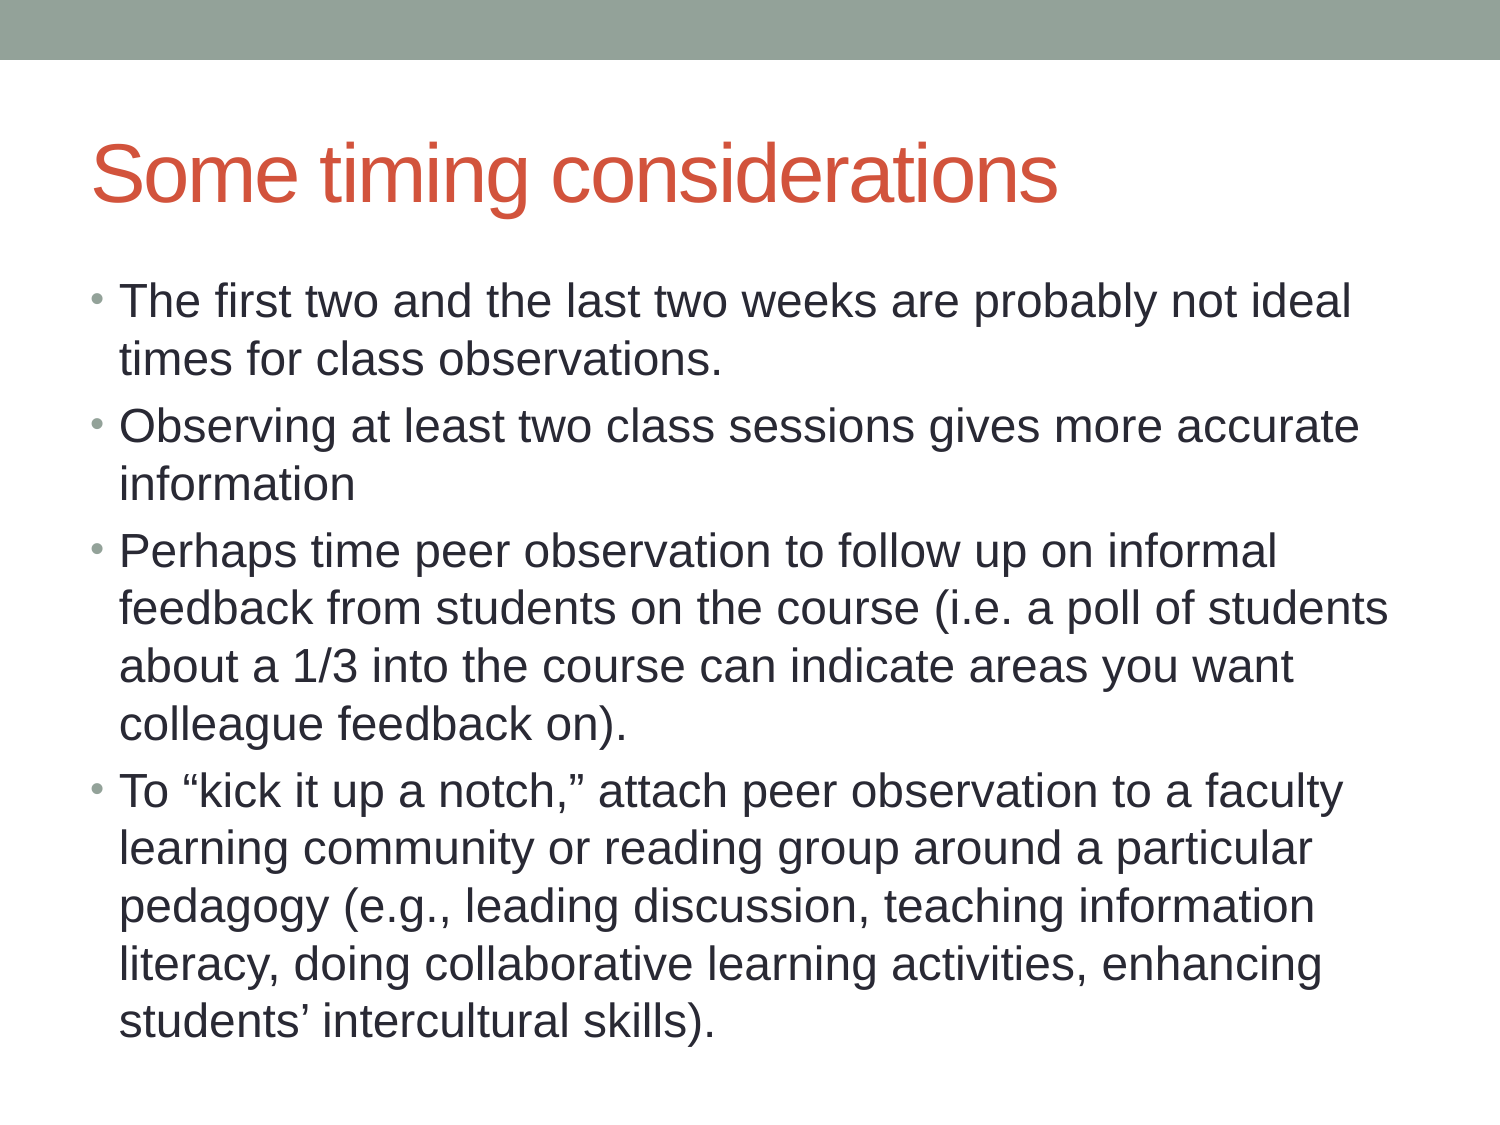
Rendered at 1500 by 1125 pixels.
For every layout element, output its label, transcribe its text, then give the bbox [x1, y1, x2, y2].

list The first two and the last two weeks are probably not ideal times for class observations. Observing at least two class sessions gives more accurate information Perhaps time peer observation to follow up on informal feedback from students on the course (i.e. a poll of students about a 1/3 into the course can indicate areas you want colleague feedback on). To “kick it up a notch,” attach peer observation to a faculty learning community or reading group around a particular pedagogy (e.g., leading discussion, teaching information literacy, doing collaborative learning activities, enhancing students’ intercultural skills). [75, 262, 1425, 1063]
title Some timing considerations [75, 87, 1425, 250]
